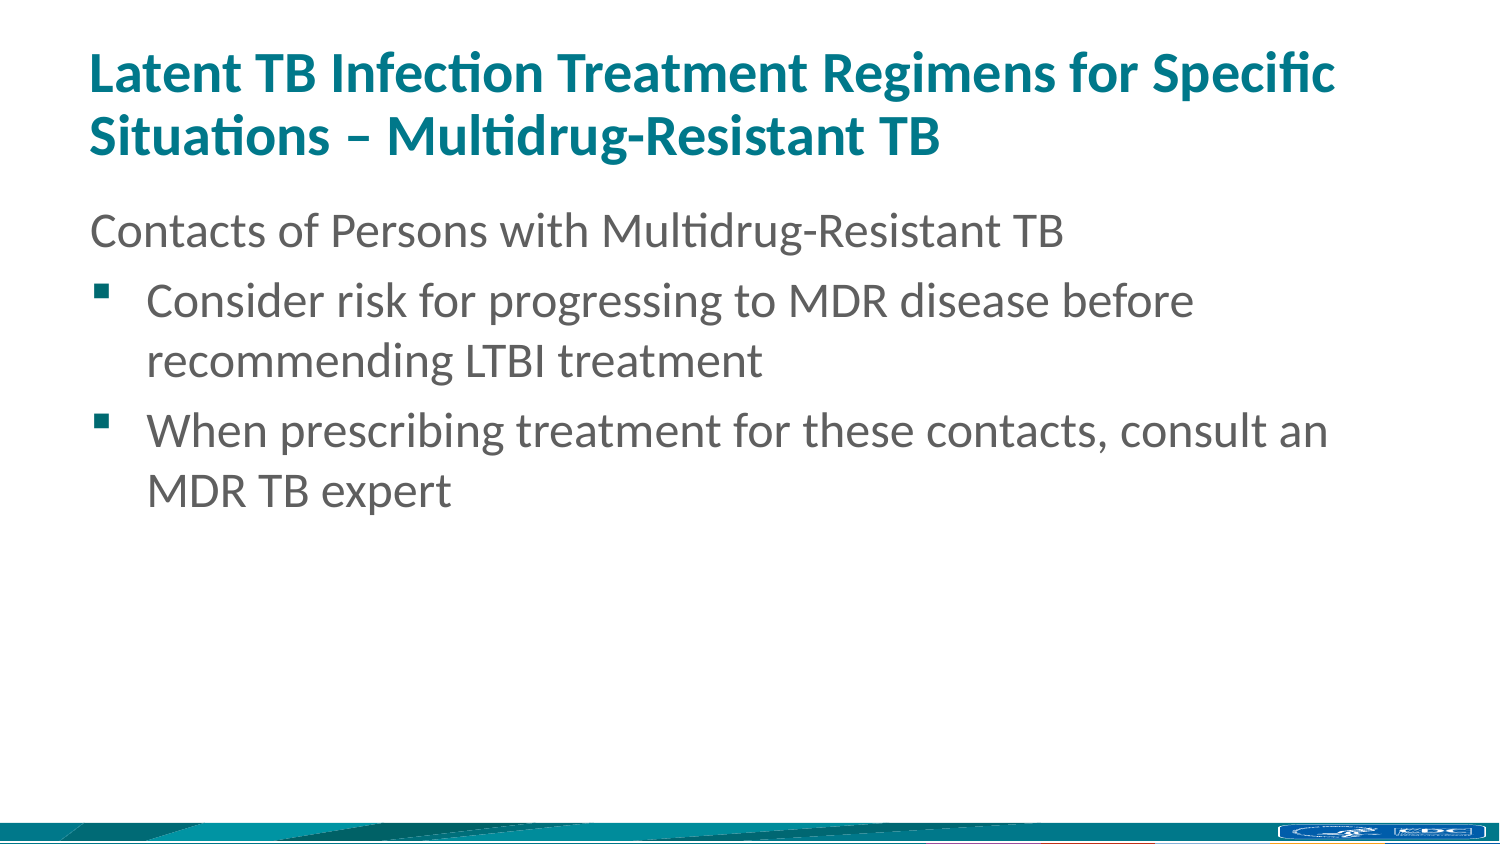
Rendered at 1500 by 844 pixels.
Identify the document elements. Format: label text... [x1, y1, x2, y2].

title Latent TB Infection Treatment Regimens for Specific Situations – Multidrug-Resistant TB [75, 33, 1425, 175]
list Contacts of Persons with Multidrug-Resistant TB Consider risk for progressing to MDR disease before recommending LTBI treatment When prescribing treatment for these contacts, consult an MDR TB expert [75, 190, 1425, 739]
